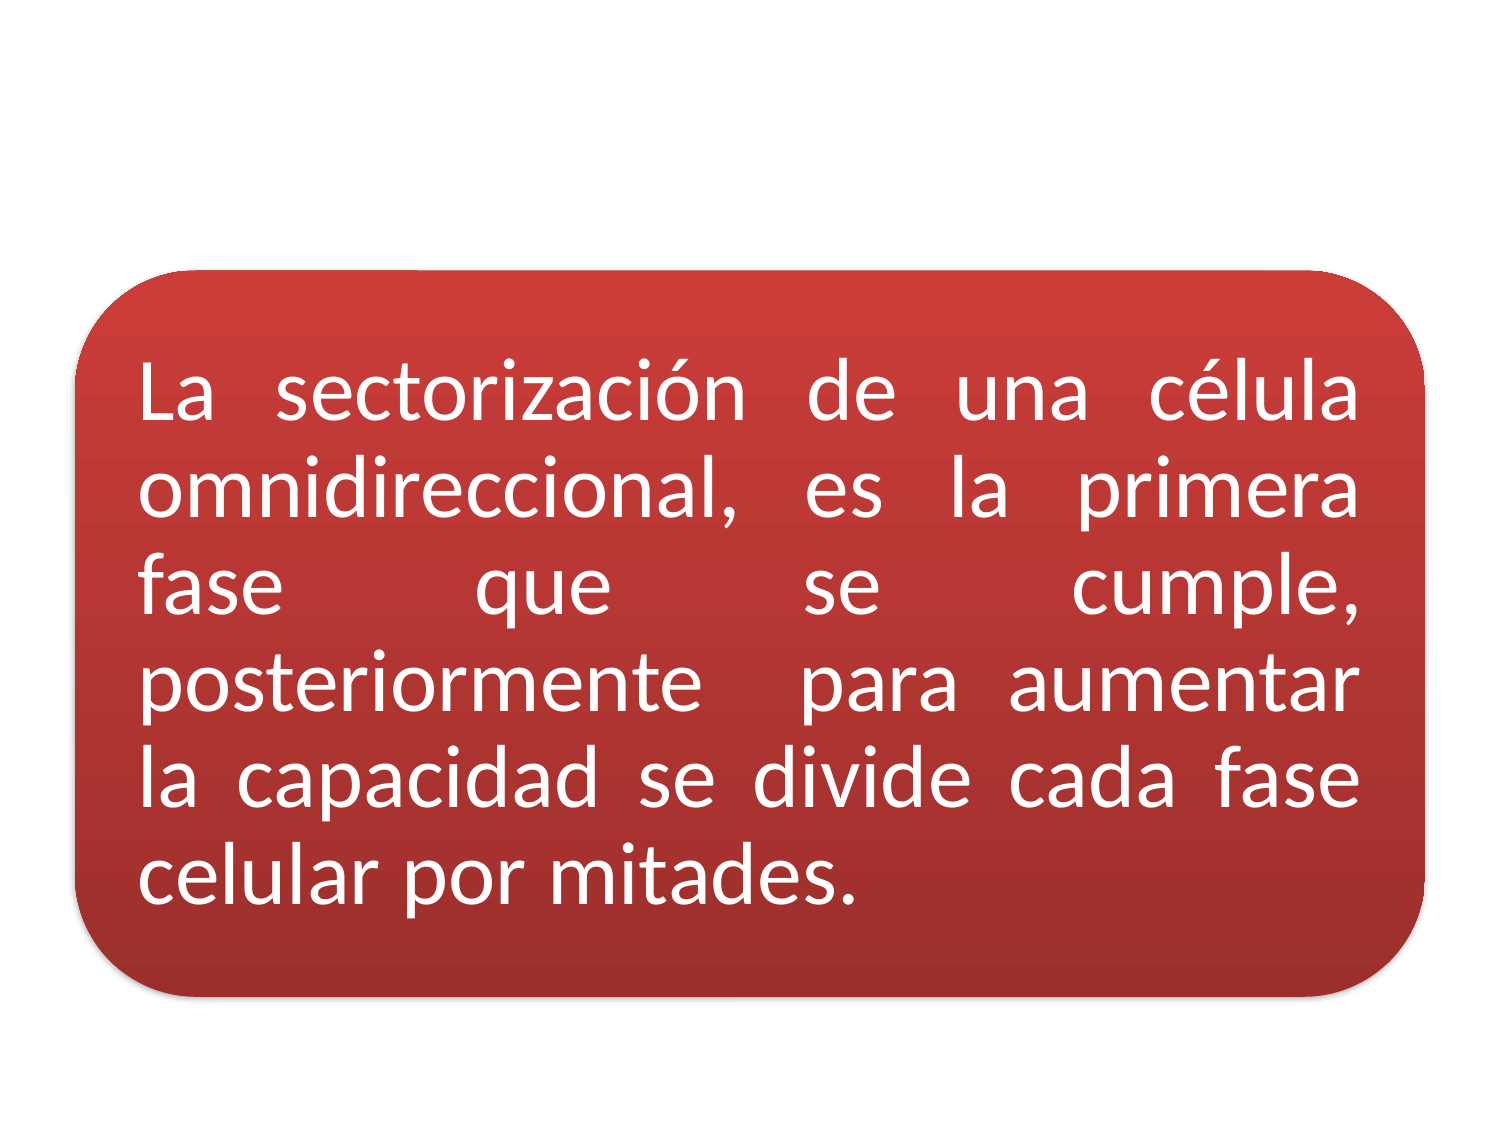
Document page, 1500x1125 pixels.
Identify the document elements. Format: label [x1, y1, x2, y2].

list [74, 262, 1426, 1006]
